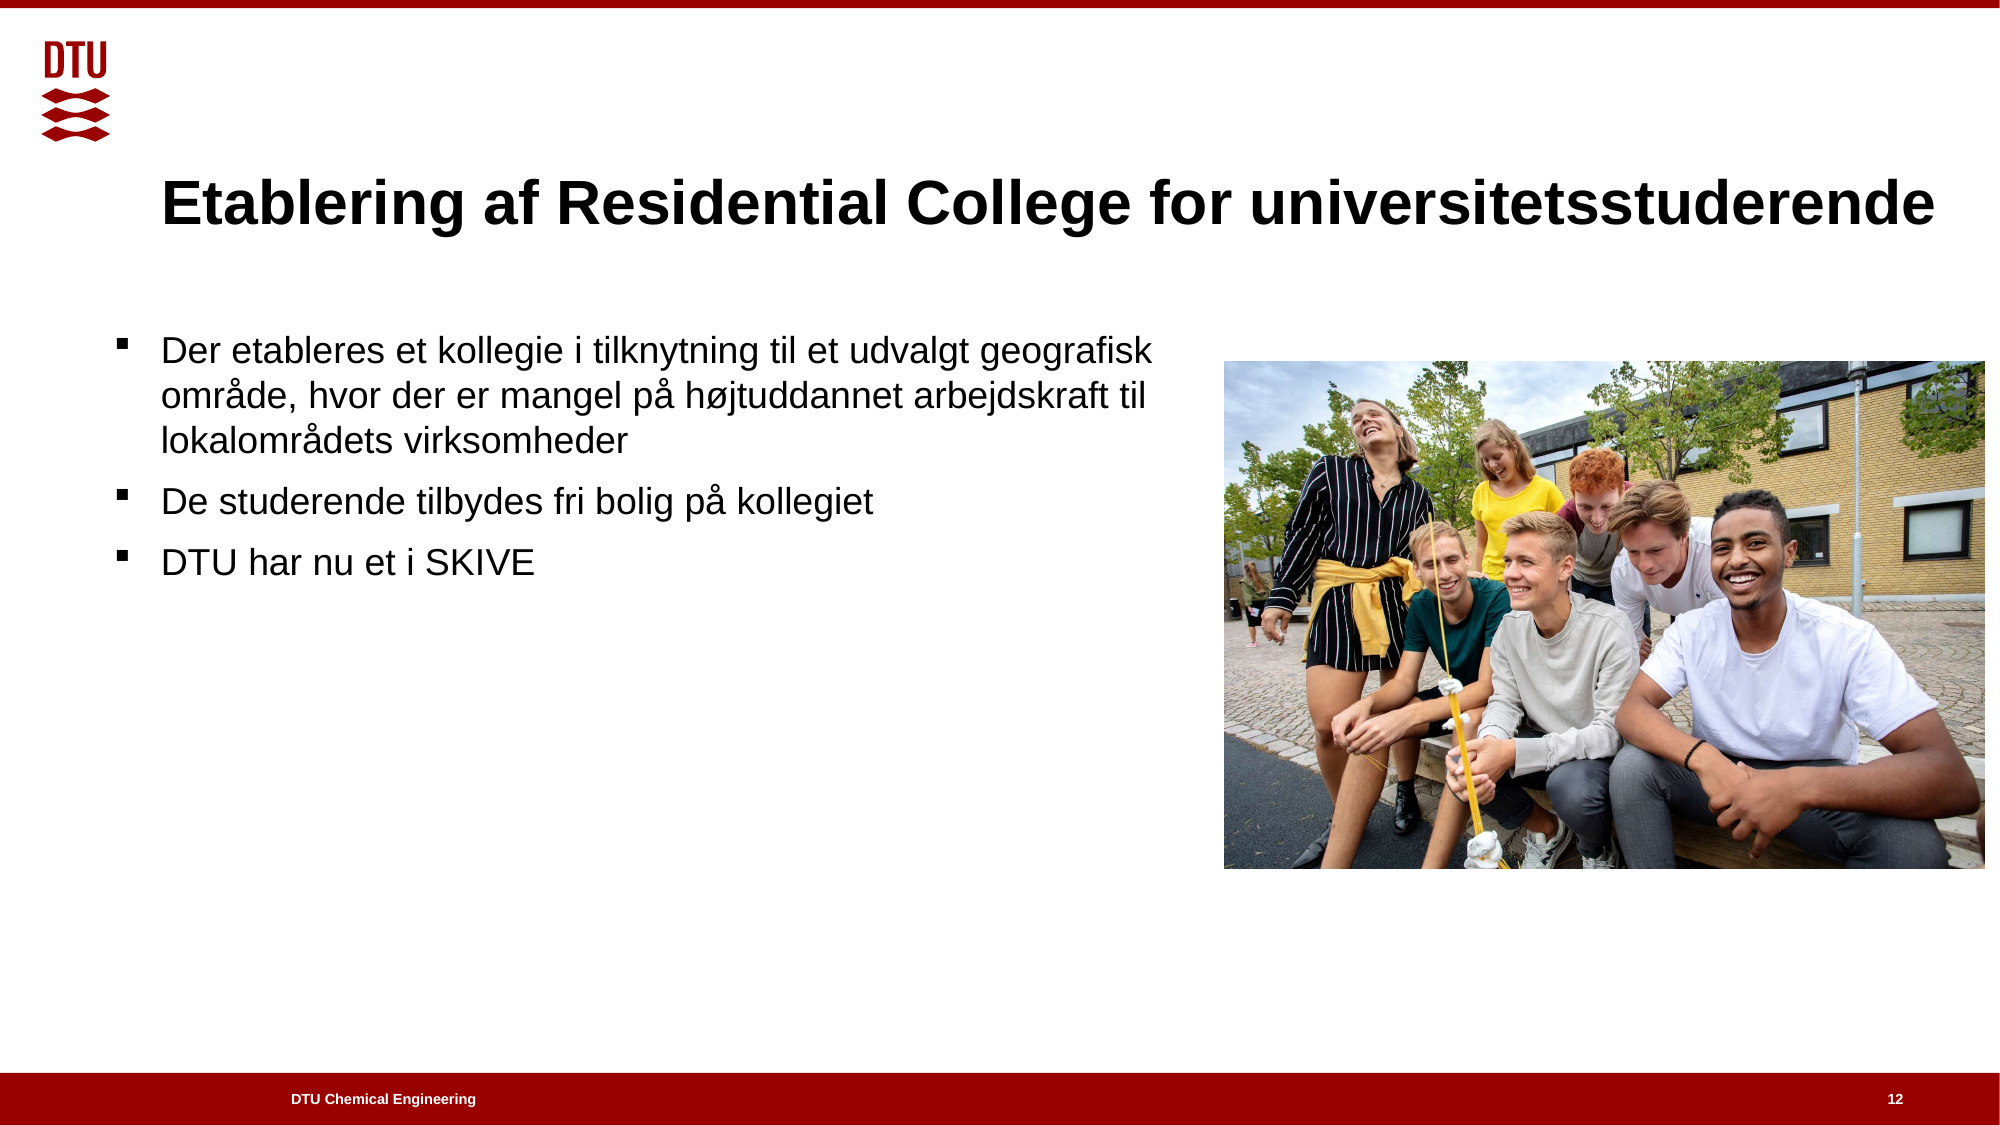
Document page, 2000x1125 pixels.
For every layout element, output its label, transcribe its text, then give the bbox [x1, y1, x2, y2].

slide_number 12 [1887, 1073, 1959, 1125]
picture [1224, 361, 1985, 869]
list Der etableres et kollegie i tilknytning til et udvalgt geografisk område, hvor der er mangel på højtuddannet arbejdskraft til lokalområdets virksomheder De studerende tilbydes fri bolig på kollegiet DTU har nu et i SKIVE [113, 326, 1202, 940]
title Etablering af Residential College for universitetsstuderende [161, 77, 1945, 238]
